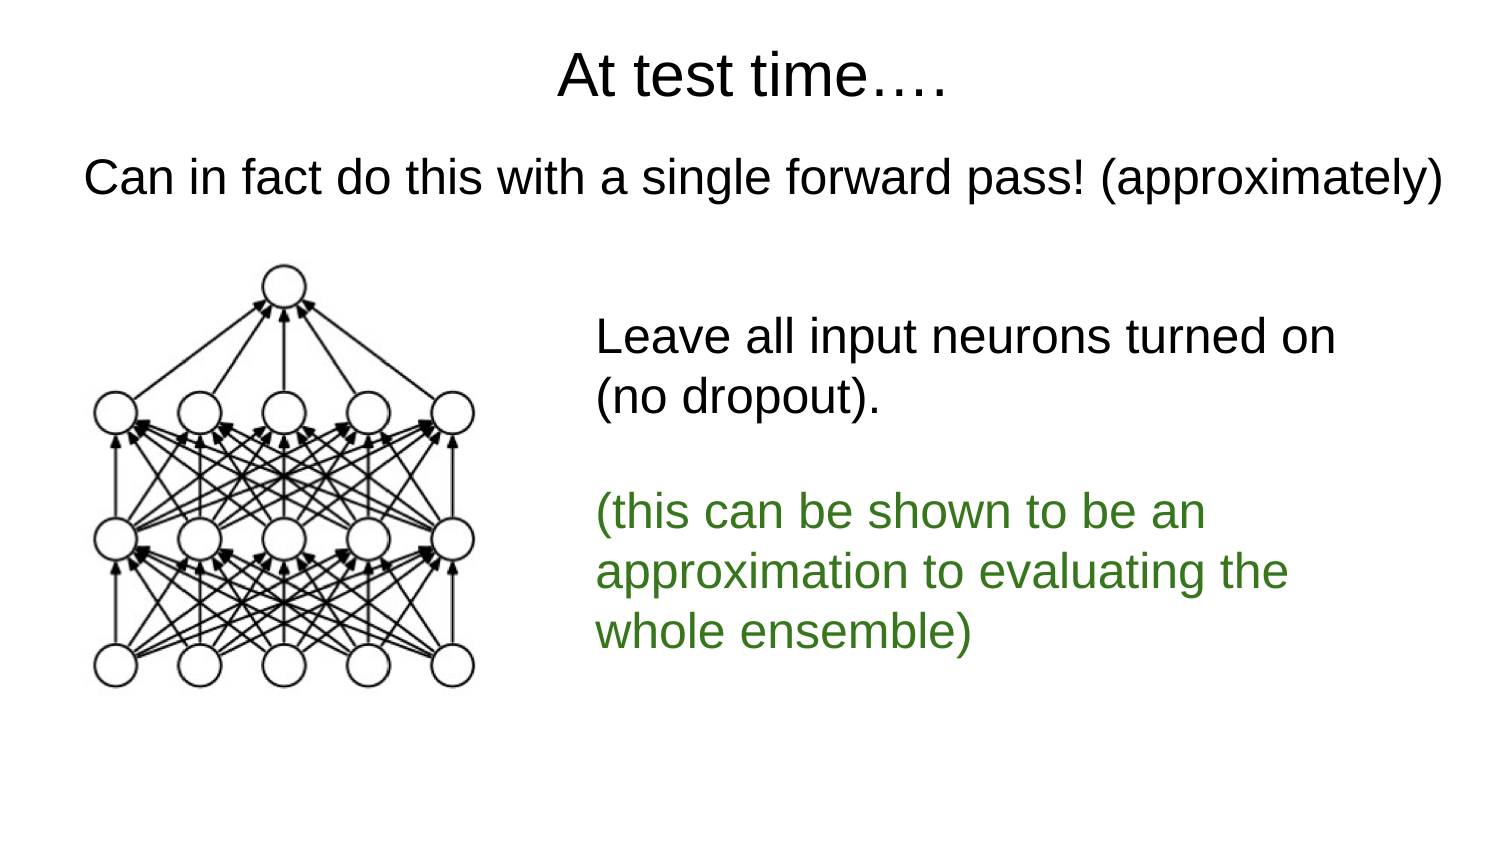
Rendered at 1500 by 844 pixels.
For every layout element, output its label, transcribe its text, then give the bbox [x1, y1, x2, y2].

picture [82, 249, 491, 699]
text_box Leave all input neurons turned on (no dropout). [580, 288, 1434, 381]
text_box Can in fact do this with a single forward pass! (approximately) [68, 129, 1494, 251]
text_box (this can be shown to be an approximation to evaluating the whole ensemble) [580, 463, 1381, 672]
text_box At test time…. [66, 18, 1440, 120]
